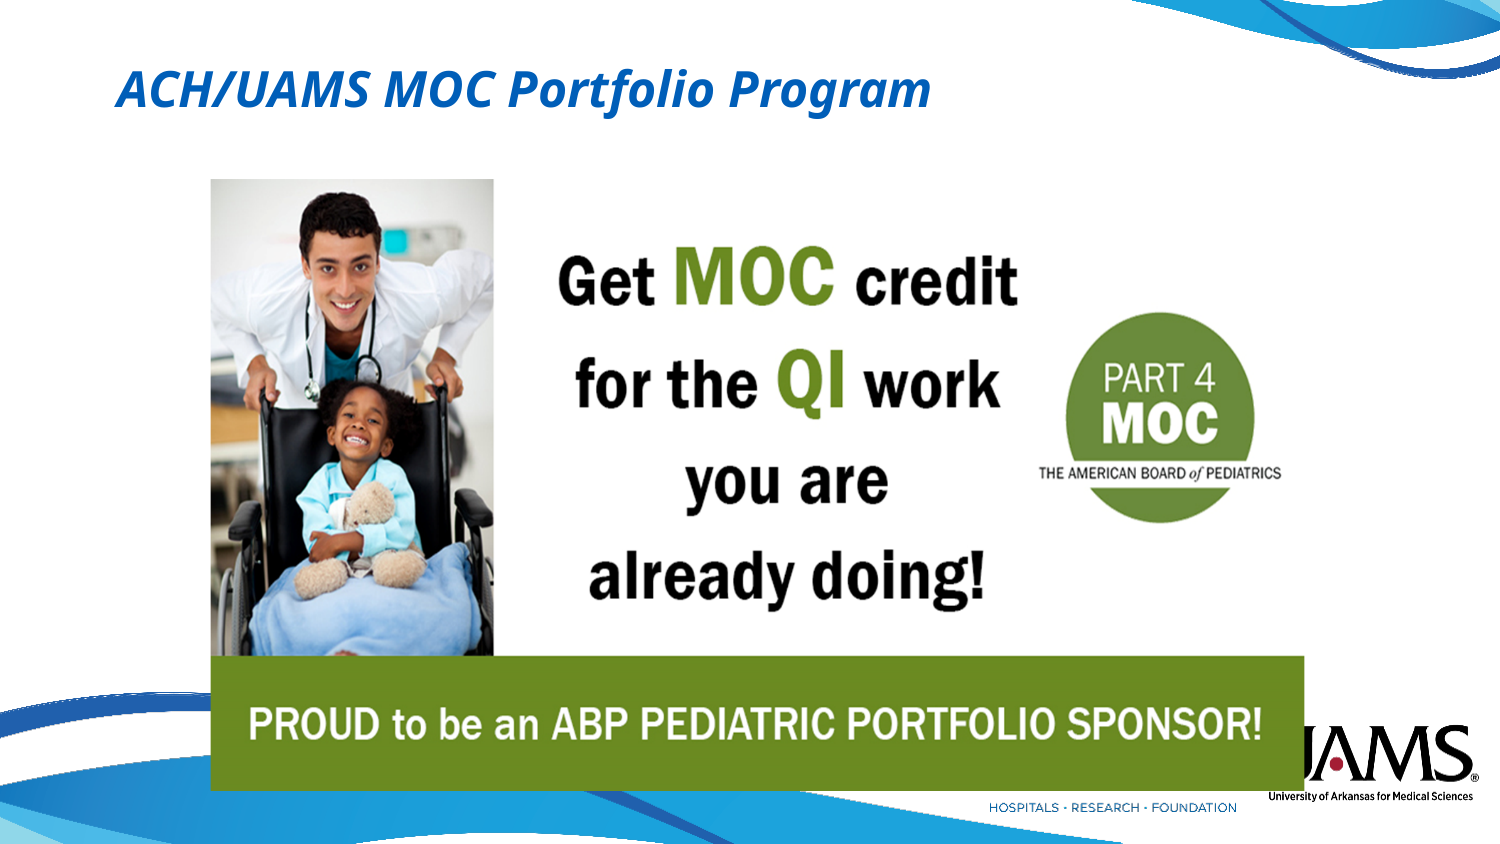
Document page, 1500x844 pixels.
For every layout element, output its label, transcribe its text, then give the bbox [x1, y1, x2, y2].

title ACH/UAMS MOC Portfolio Program [0, 0, 1086, 124]
picture [1263, 722, 1481, 805]
picture [0, 692, 1239, 844]
picture [1132, 0, 1500, 79]
text_box [210, 179, 1305, 791]
